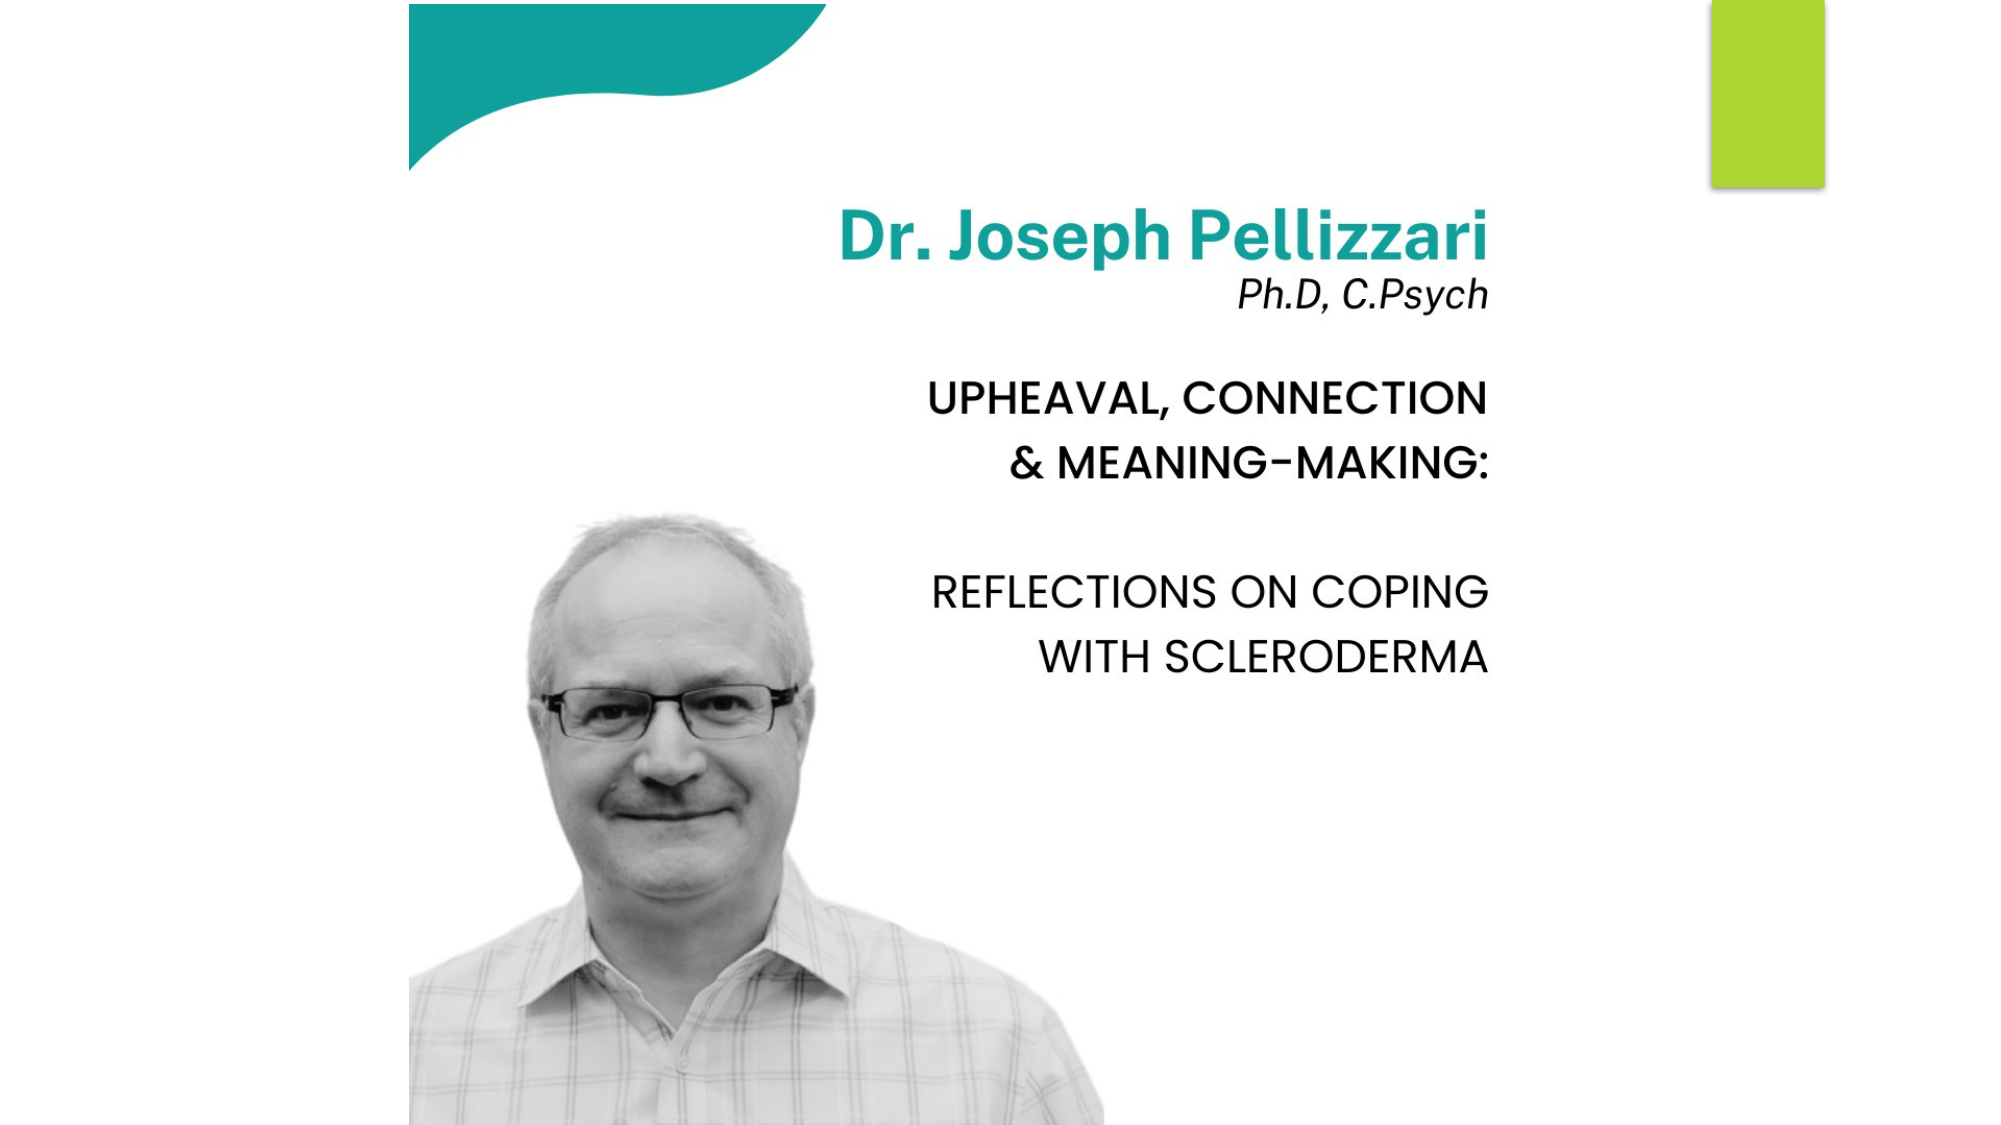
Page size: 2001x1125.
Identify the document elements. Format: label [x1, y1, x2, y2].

picture [409, 4, 1535, 1125]
